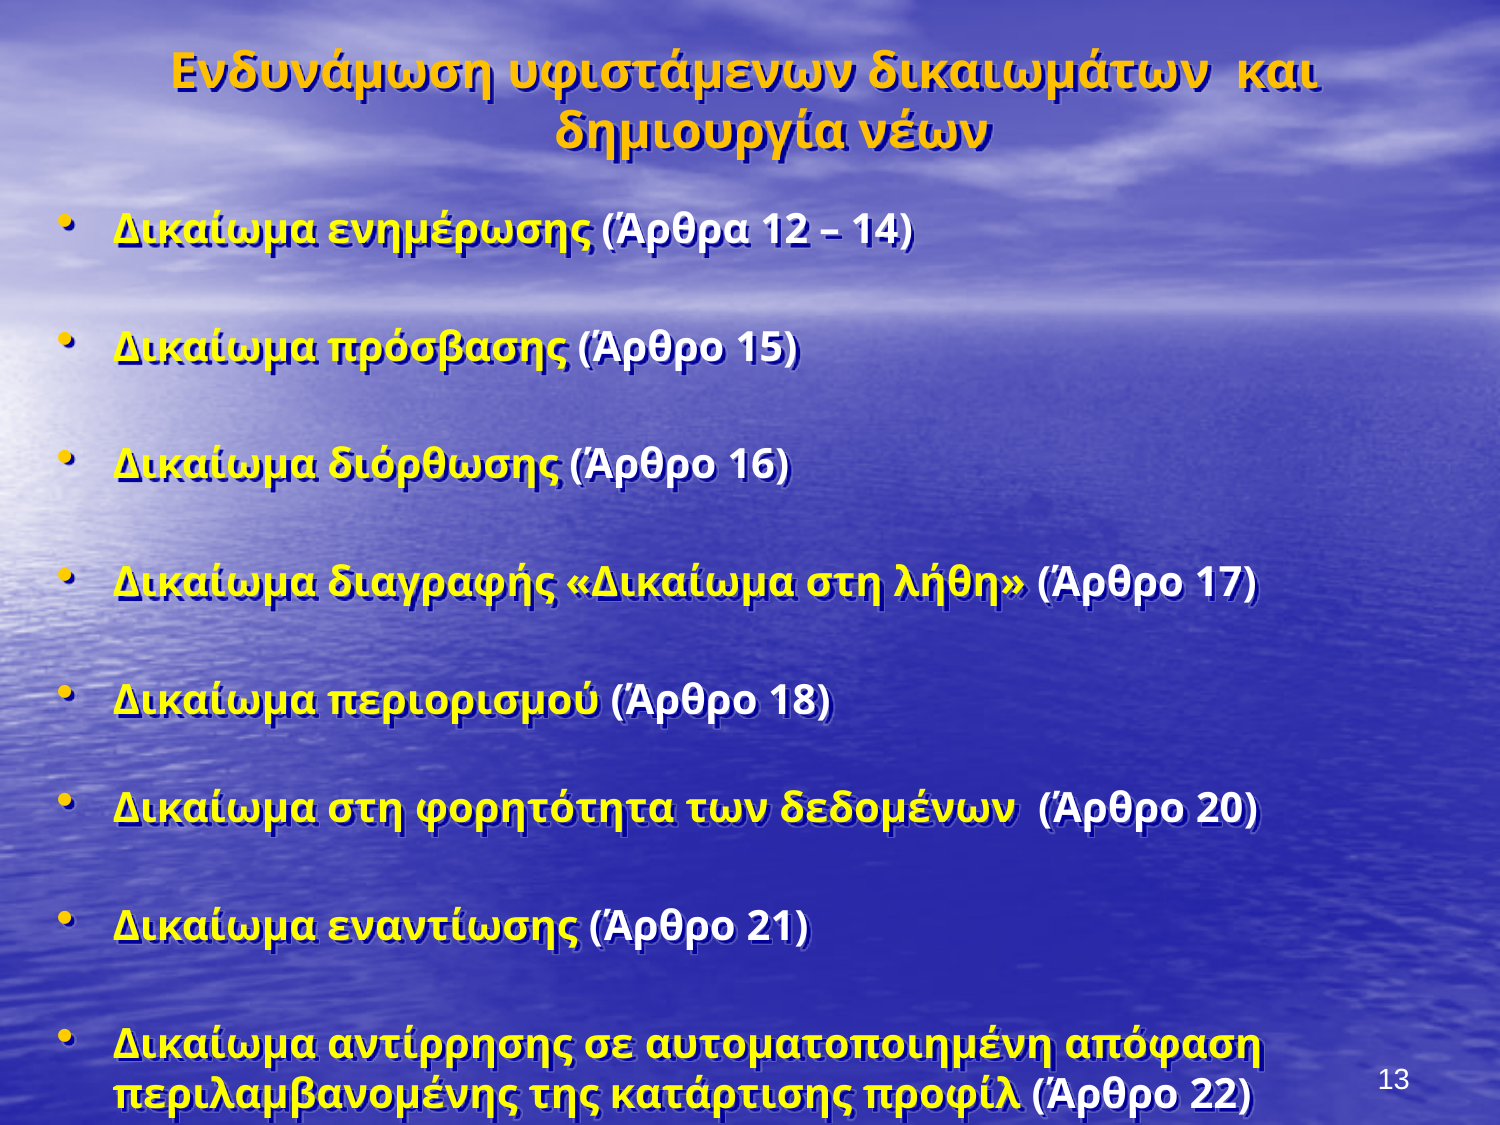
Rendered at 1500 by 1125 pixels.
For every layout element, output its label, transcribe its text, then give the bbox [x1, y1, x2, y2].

list Ενδυνάμωση υφιστάμενων δικαιωμάτων και δημιουργία νέων Δικαίωμα ενημέρωσης (Άρθρα 12 – 14) Δικαίωμα πρόσβασης (Άρθρο 15) Δικαίωμα διόρθωσης (Άρθρο 16) Δικαίωμα διαγραφής «Δικαίωμα στη λήθη» (Άρθρο 17) Δικαίωμα περιορισμού (Άρθρο 18) Δικαίωμα στη φορητότητα των δεδομένων (Άρθρο 20) Δικαίωμα εναντίωσης (Άρθρο 21) Δικαίωμα αντίρρησης σε αυτοματοποιημένη απόφαση περιλαμβανομένης της κατάρτισης προφίλ (Άρθρο 22) [41, 30, 1448, 1048]
slide_number 13 [1074, 1053, 1426, 1103]
